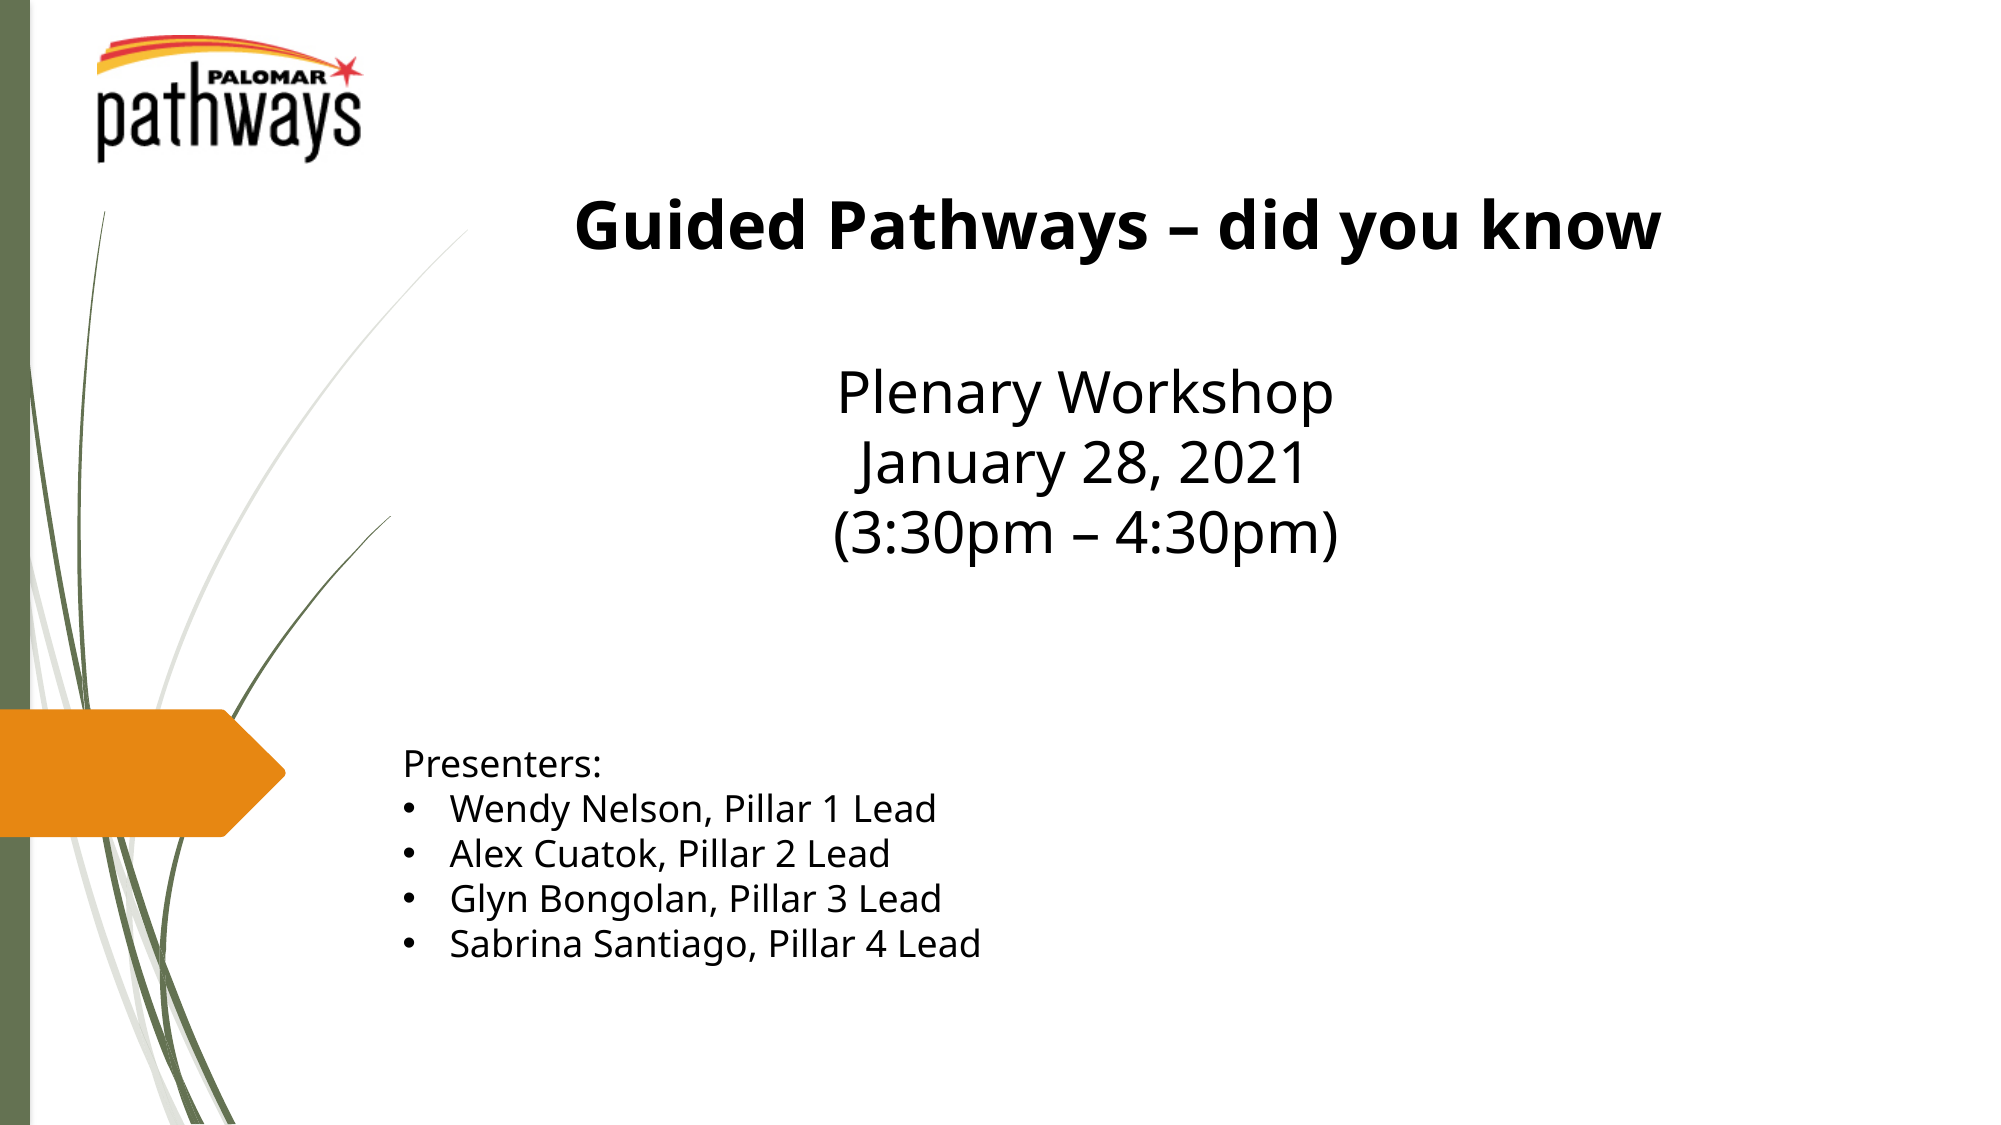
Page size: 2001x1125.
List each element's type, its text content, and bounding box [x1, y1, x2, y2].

picture [96, 35, 364, 164]
text_box Plenary Workshop January 28, 2021 (3:30pm – 4:30pm) [659, 348, 1513, 574]
text_box Guided Pathways – did you know [558, 174, 1682, 270]
text_box Presenters: Wendy Nelson, Pillar 1 Lead Alex Cuatok, Pillar 2 Lead Glyn Bongolan, Pillar 3 Lead Sabrina Santiago, Pillar 4 Lead [387, 732, 1247, 973]
